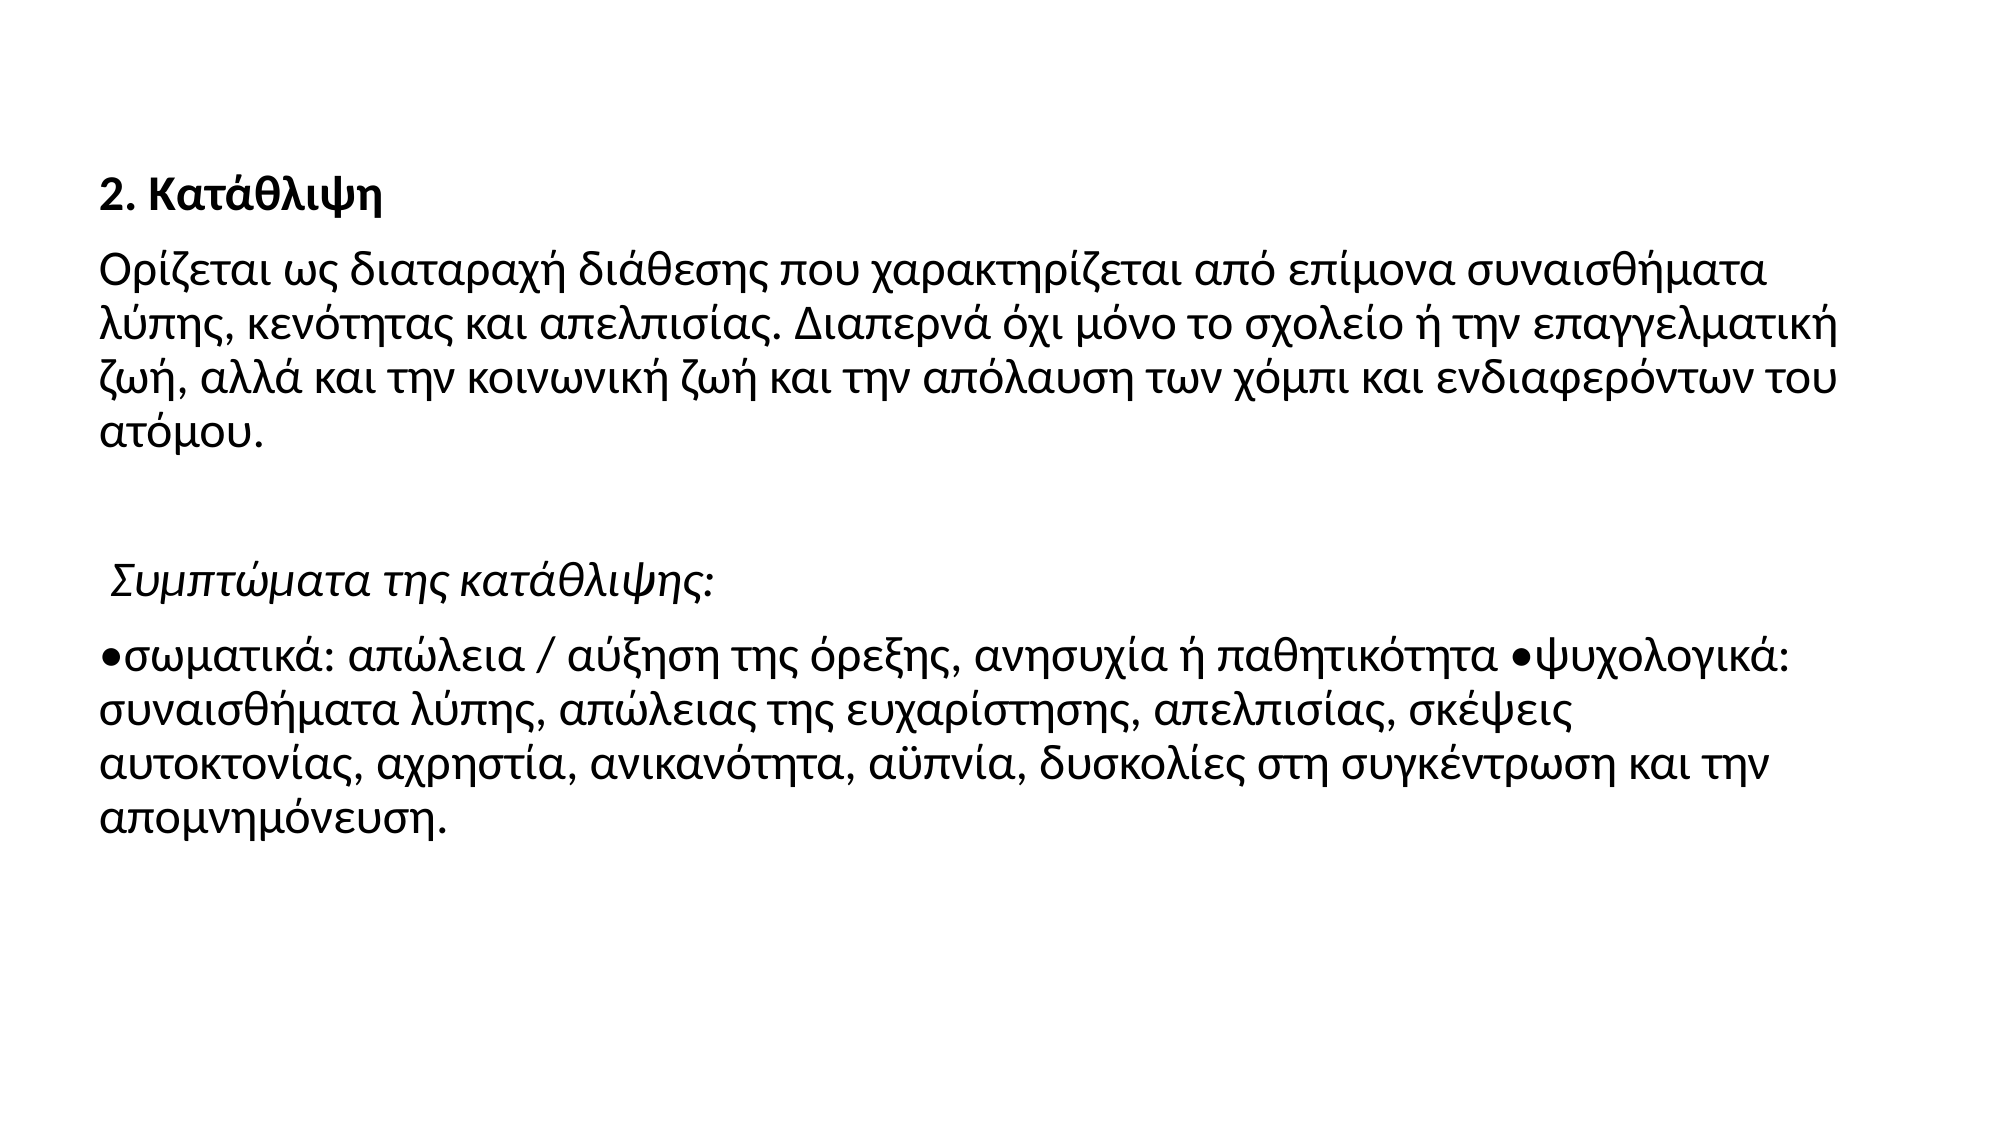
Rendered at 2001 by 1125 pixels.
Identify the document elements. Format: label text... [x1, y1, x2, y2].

list 2. Κατάθλιψη Ορίζεται ως διαταραχή διάθεσης που χαρακτηρίζεται από επίμονα συναισθήματα λύπης, κενότητας και απελπισίας. Διαπερνά όχι μόνο το σχολείο ή την επαγγελματική ζωή, αλλά και την κοινωνική ζωή και την απόλαυση των χόμπι και ενδιαφερόντων του ατόμου. Συμπτώματα της κατάθλιψης: •σωματικά: απώλεια / αύξηση της όρεξης, ανησυχία ή παθητικότητα •ψυχολογικά: συναισθήματα λύπης, απώλειας της ευχαρίστησης, απελπισίας, σκέψεις αυτοκτονίας, αχρηστία, ανικανότητα, αϋπνία, δυσκολίες στη συγκέντρωση και την απομνημόνευση. [83, 159, 1863, 1014]
